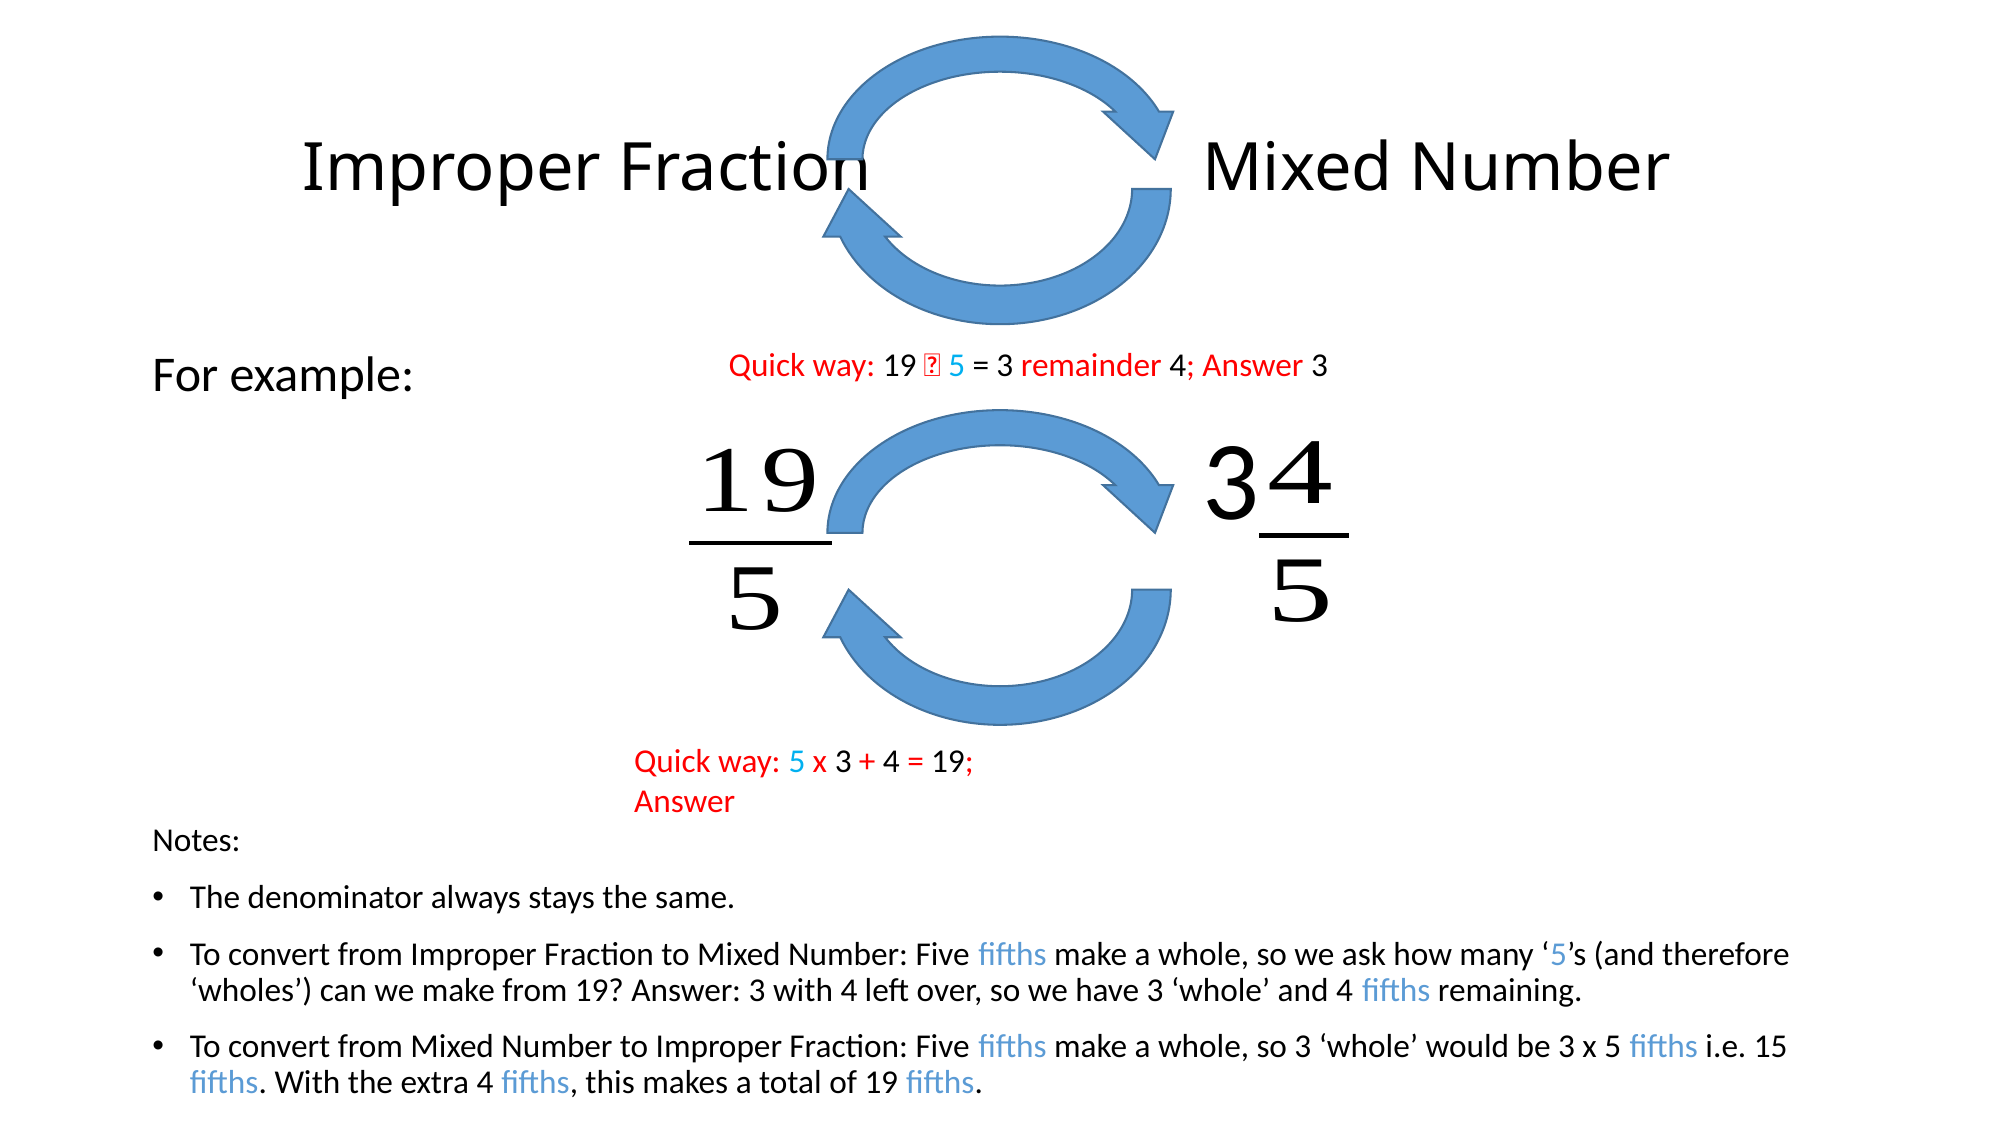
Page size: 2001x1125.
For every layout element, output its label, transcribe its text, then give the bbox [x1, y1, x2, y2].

list For example: 3 Notes: The denominator always stays the same. To convert from Improper Fraction to Mixed Number: Five fifths make a whole, so we ask how many ‘5’s (and therefore ‘wholes’) can we make from 19? Answer: 3 with 4 left over, so we have 3 ‘whole’ and 4 fifths remaining. To convert from Mixed Number to Improper Fraction: Five fifths make a whole, so 3 ‘whole’ would be 3 x 5 fifths i.e. 15 fifths. With the extra 4 fifths, this makes a total of 19 fifths. [137, 340, 1863, 1125]
text_box [821, 588, 1172, 726]
title Improper Fraction Mixed Number [137, 59, 1863, 278]
text_box [826, 35, 1175, 162]
text_box [821, 187, 1172, 326]
text_box [826, 409, 1175, 535]
